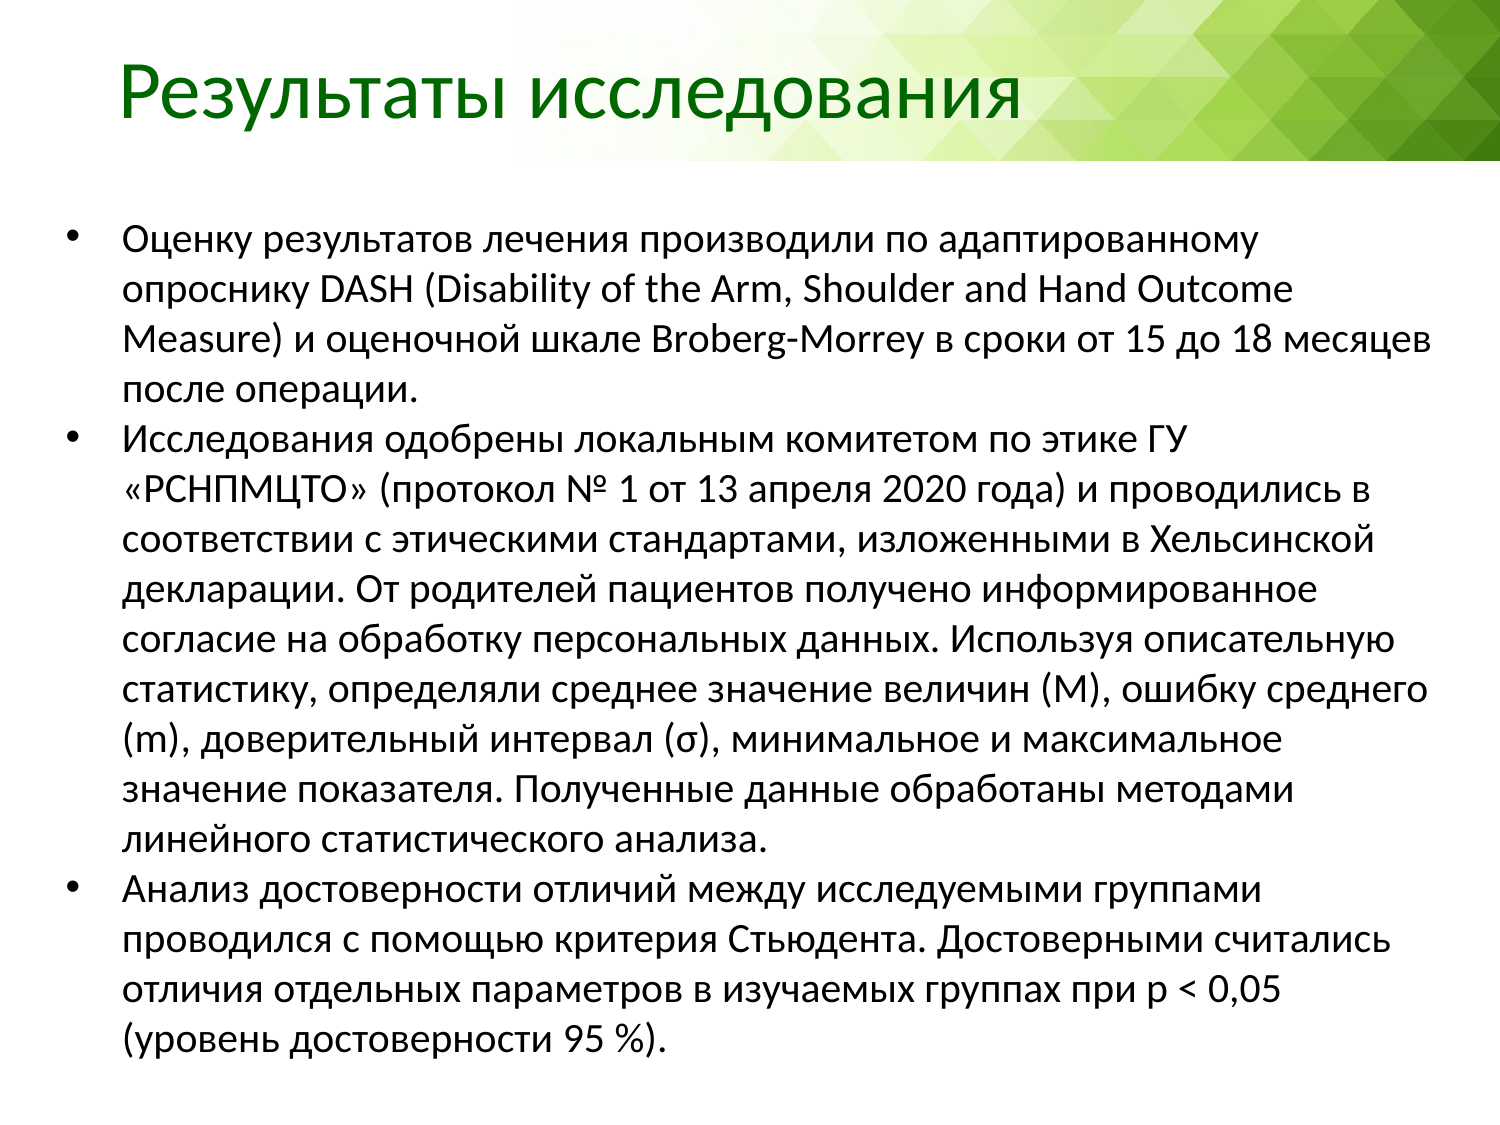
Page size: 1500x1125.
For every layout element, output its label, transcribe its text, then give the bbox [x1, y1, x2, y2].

text_box Результаты исследования [103, 3, 512, 168]
picture [513, 0, 1500, 162]
list Оценку результатов лечения производили по адаптированному опроснику DASH (Disability of the Arm, Shoulder and Hand Outcome Measure) и оценочной шкале Broberg-Morrey в сроки от 15 до 18 месяцев после операции. Исследования одобрены локальным комитетом по этике ГУ «РСНПМЦТО» (протокол № 1 от 13 апреля 2020 года) и проводились в соответствии с этическими стандартами, изложенными в Хельсинской декларации. От родителей пациентов получено информированное согласие на обработку персональных данных. Используя описательную статистику, определяли среднее значение величин (М), ошибку среднего (m), доверительный интервал (σ), минимальное и максимальное значение показателя. Полученные данные обработаны методами линейного статистического анализа. Анализ достоверности отличий между исследуемыми группами проводился с помощью критерия Стьюдента. Достоверными считались отличия отдельных параметров в изучаемых группах при р < 0,05 (уровень достоверности 95 %). [50, 203, 1456, 1106]
